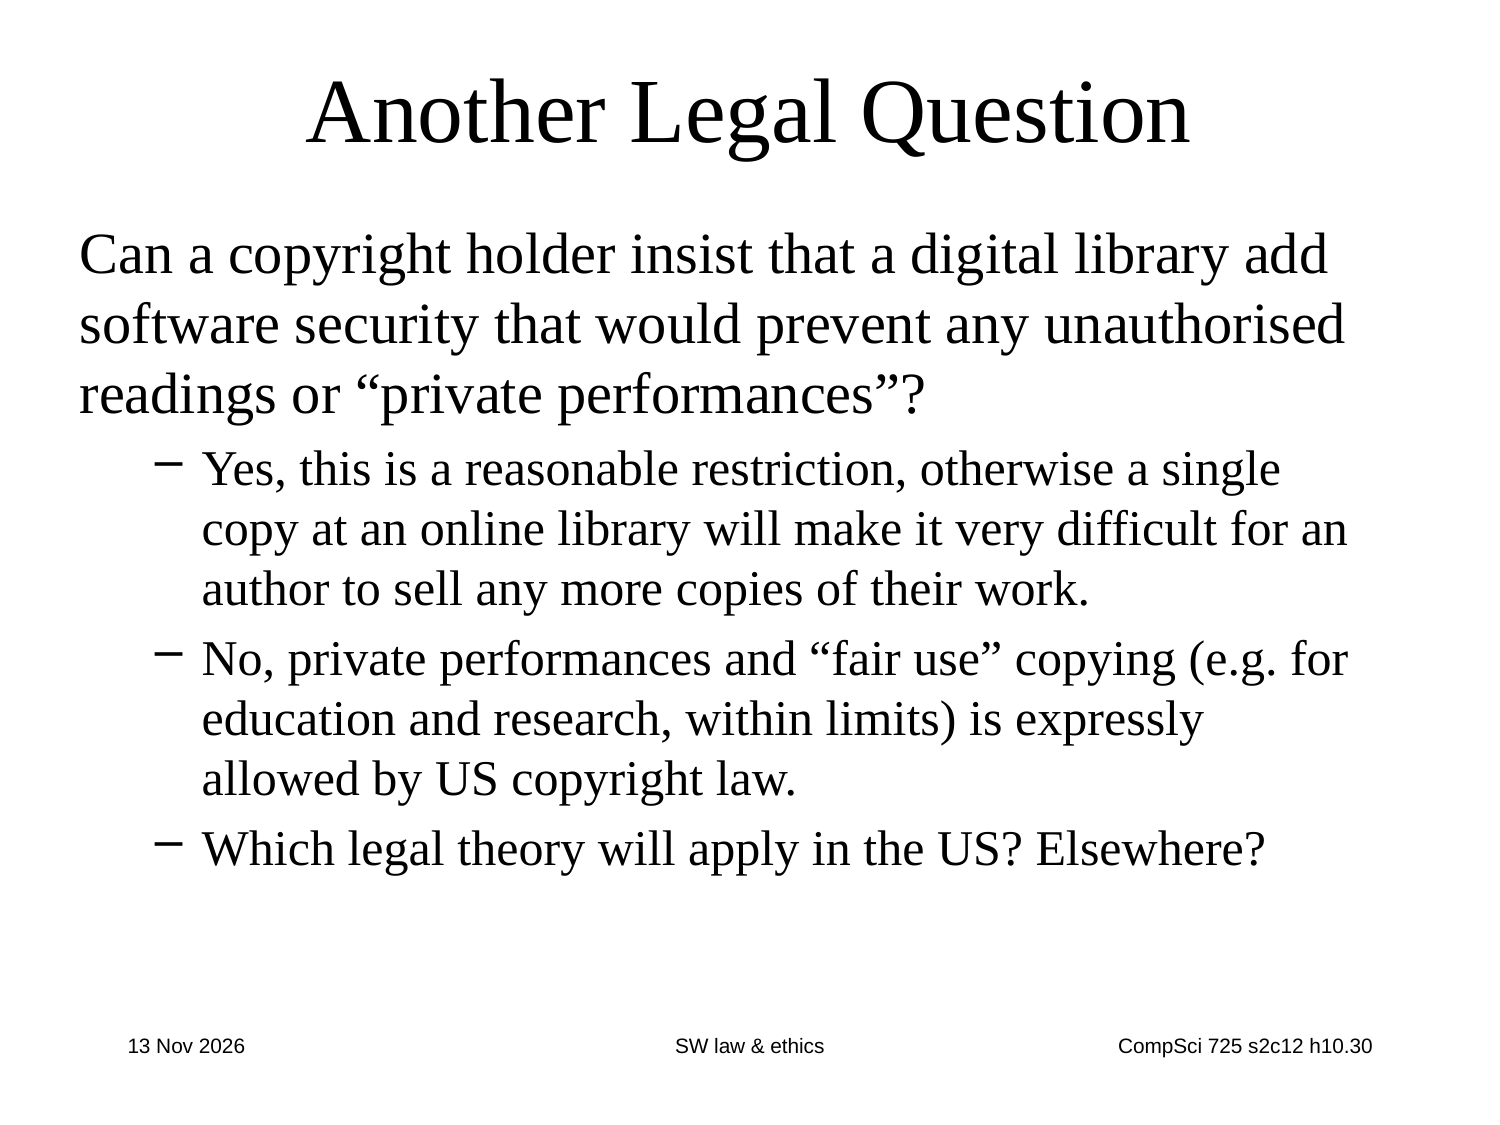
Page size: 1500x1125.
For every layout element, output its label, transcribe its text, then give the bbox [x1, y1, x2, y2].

title Another Legal Question [112, 31, 1388, 180]
list Can a copyright holder insist that a digital library add software security that would prevent any unauthorised readings or “private performances”? Yes, this is a reasonable restriction, otherwise a single copy at an online library will make it very difficult for an author to sell any more copies of their work. No, private performances and “fair use” copying (e.g. for education and research, within limits) is expressly allowed by US copyright law. Which legal theory will apply in the US? Elsewhere? [64, 208, 1388, 964]
footer SW law & ethics [512, 1024, 988, 1101]
slide_number 8-Sep-12 [112, 1024, 426, 1101]
slide_number CompSci 725 s2c12 h10.30 [1074, 1024, 1388, 1101]
